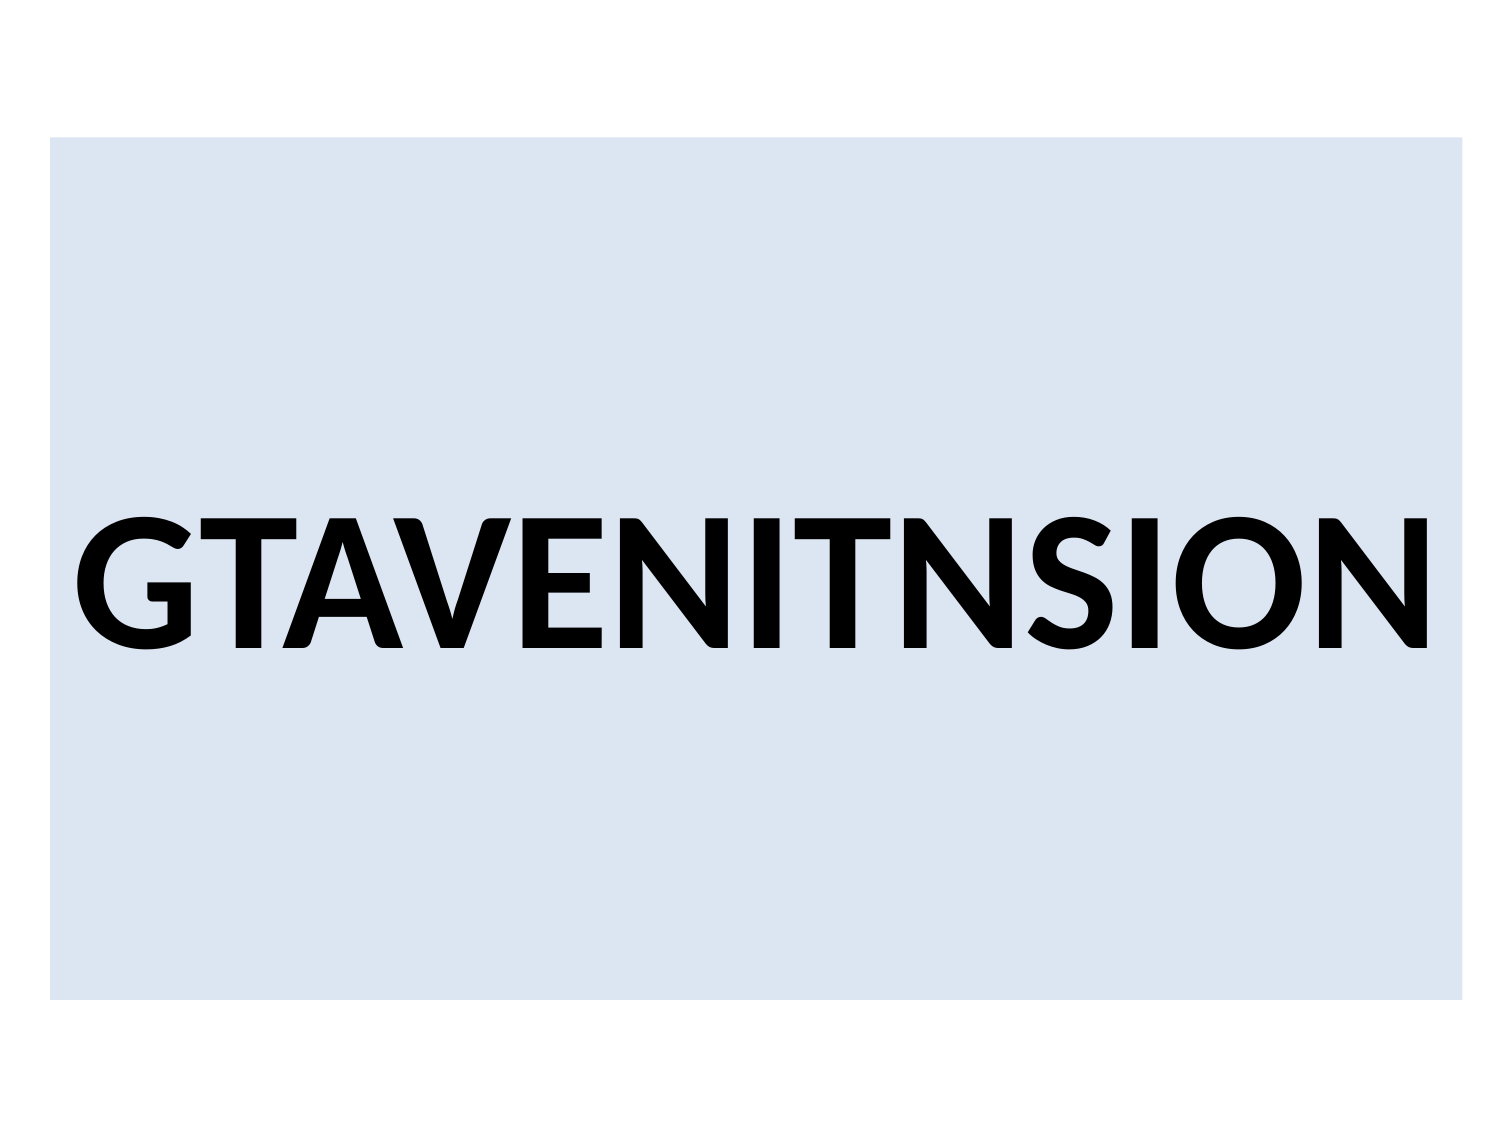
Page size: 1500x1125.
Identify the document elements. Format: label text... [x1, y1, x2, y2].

title GTAVENITNSION [50, 137, 1463, 1000]
